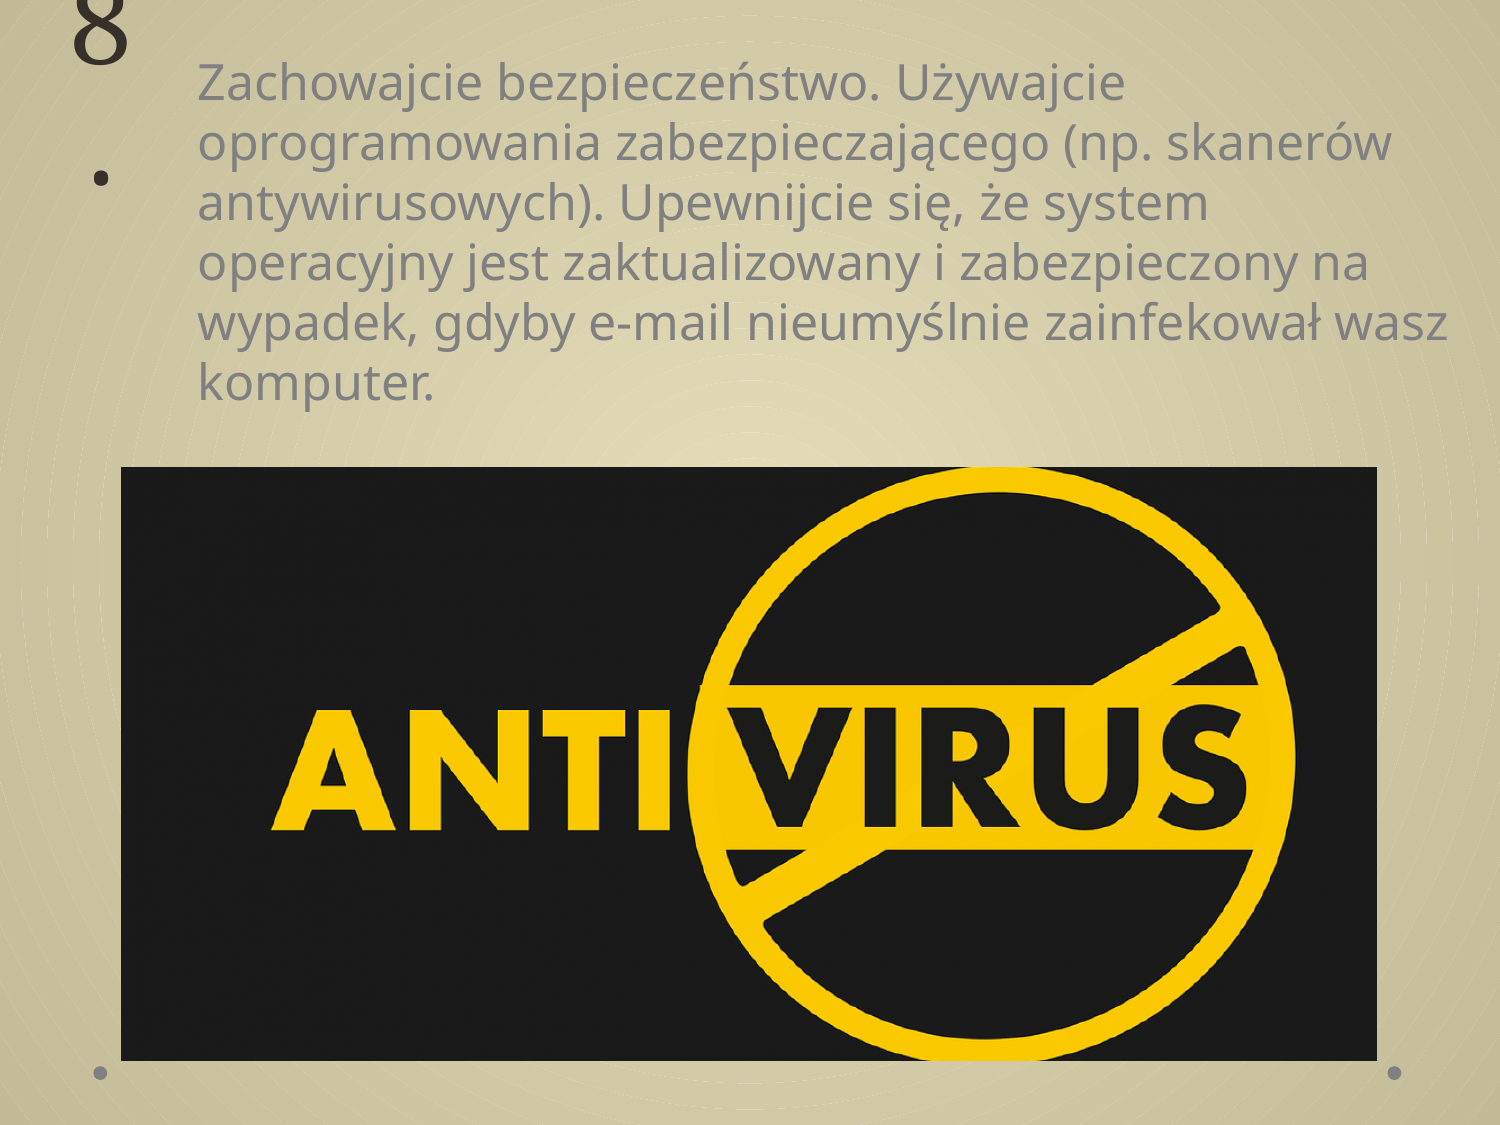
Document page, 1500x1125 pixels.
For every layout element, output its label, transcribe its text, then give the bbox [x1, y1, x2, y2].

title 8. [41, 54, 162, 216]
picture [121, 467, 1377, 1061]
list Zachowajcie bezpieczeństwo. Używajcie oprogramowania zabezpieczającego (np. skanerów antywirusowych). Upewnijcie się, że system operacyjny jest zaktualizowany i zabezpieczony na wypadek, gdyby e-mail nieumyślnie zainfekował wasz komputer. [183, 42, 1484, 786]
